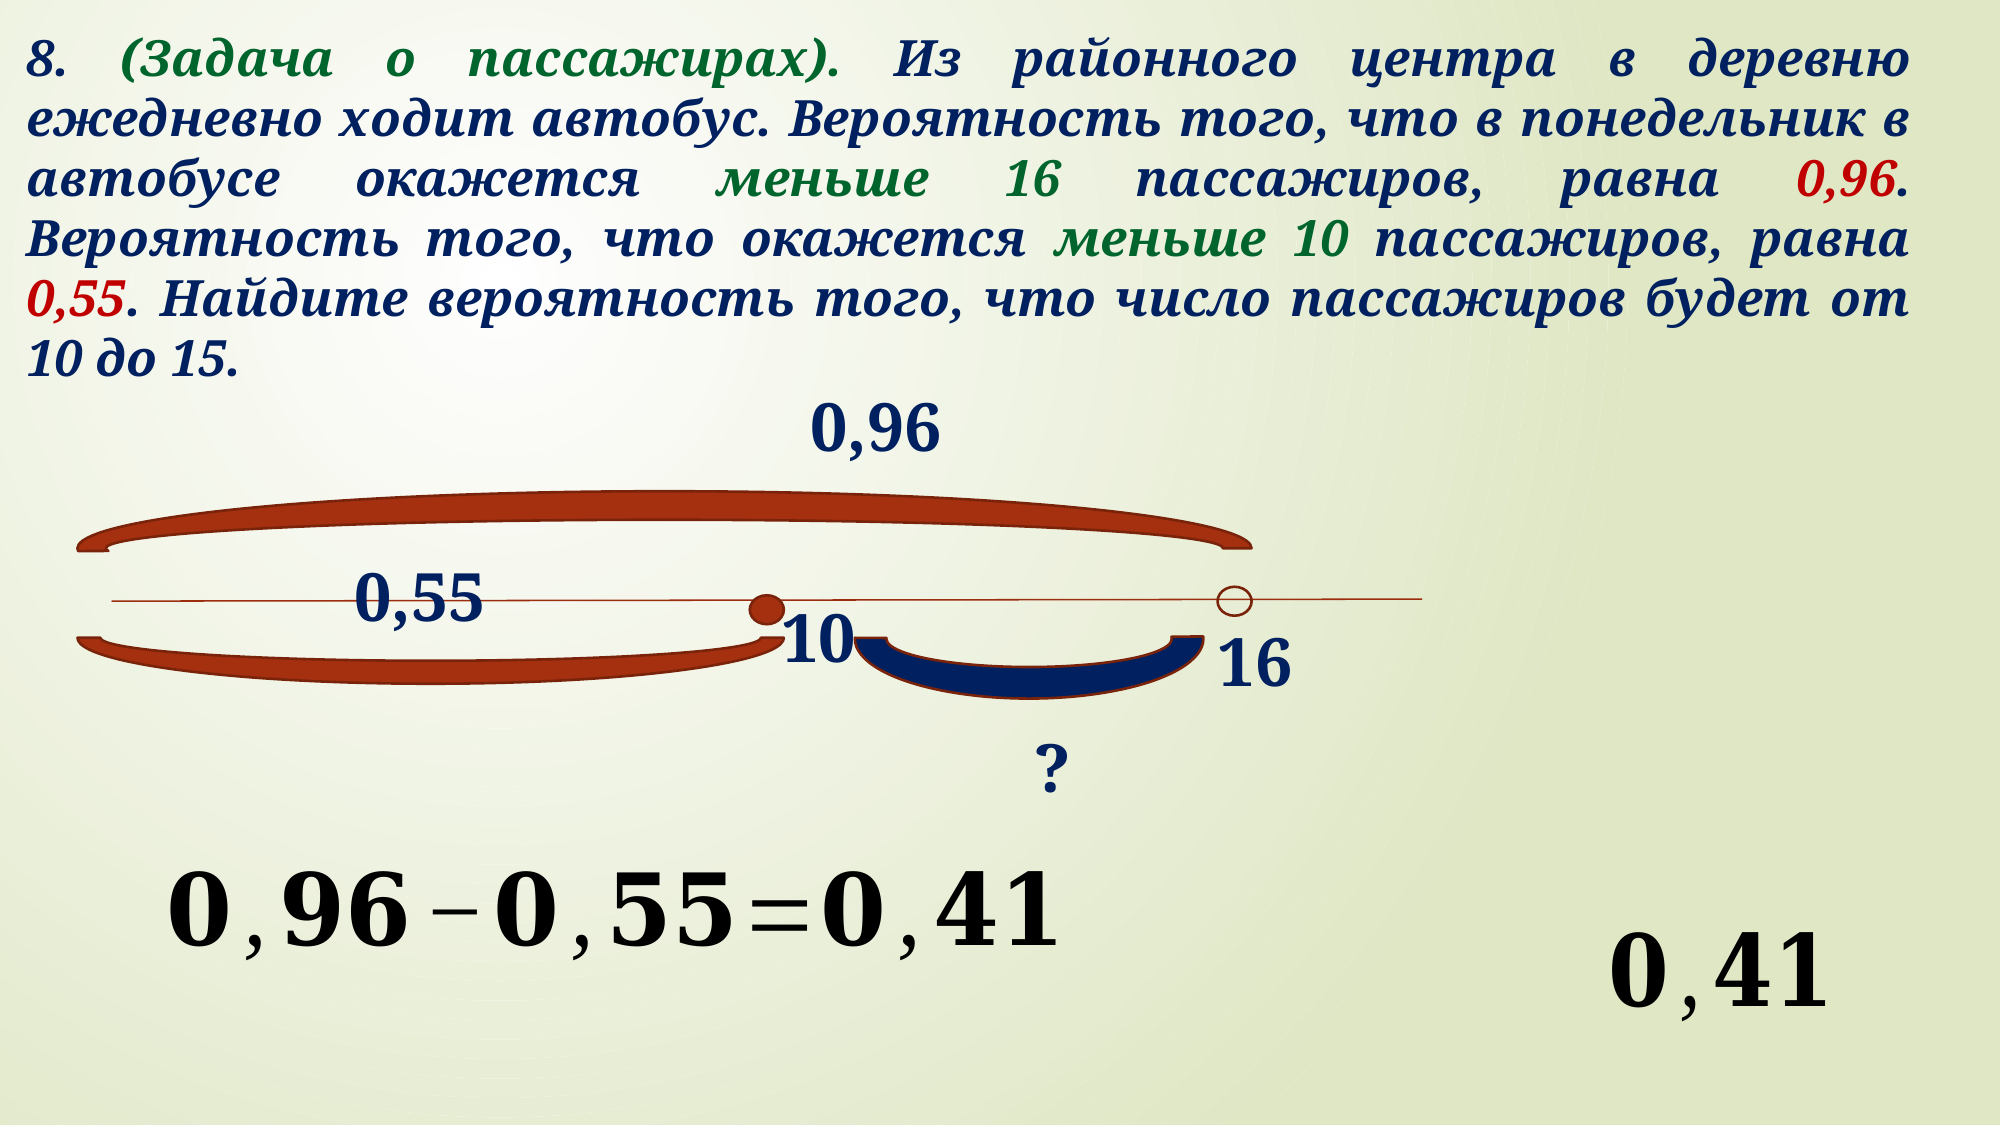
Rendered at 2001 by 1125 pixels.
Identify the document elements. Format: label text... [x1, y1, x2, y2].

text_box 0,55 [339, 547, 545, 598]
text_box [1219, 610, 1250, 617]
text_box 0,55 [339, 610, 545, 642]
text_box [754, 593, 779, 598]
text_box 10 [766, 610, 893, 683]
text_box 16 [1203, 612, 1524, 708]
text_box 0,96 [795, 377, 1000, 473]
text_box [111, 598, 1422, 602]
text_box 8. (Задача о пассажирах). Из районного центра в деревню ежедневно ходит автобус. Вероятность того, что в понедельник в автобусе окажется меньше 16 пассажиров, равна 0,96. Вероятность того, что окажется меньше 10 пассажиров, равна 0,55. Найдите вероятность того, что число пассажиров будет от 10 до 15. [11, 19, 1926, 395]
text_box 10 [766, 588, 893, 598]
text_box ? [1019, 718, 1146, 814]
text_box [853, 635, 1205, 700]
text_box [76, 489, 1253, 553]
text_box [748, 610, 786, 626]
text_box [76, 636, 786, 686]
text_box [1216, 585, 1253, 598]
